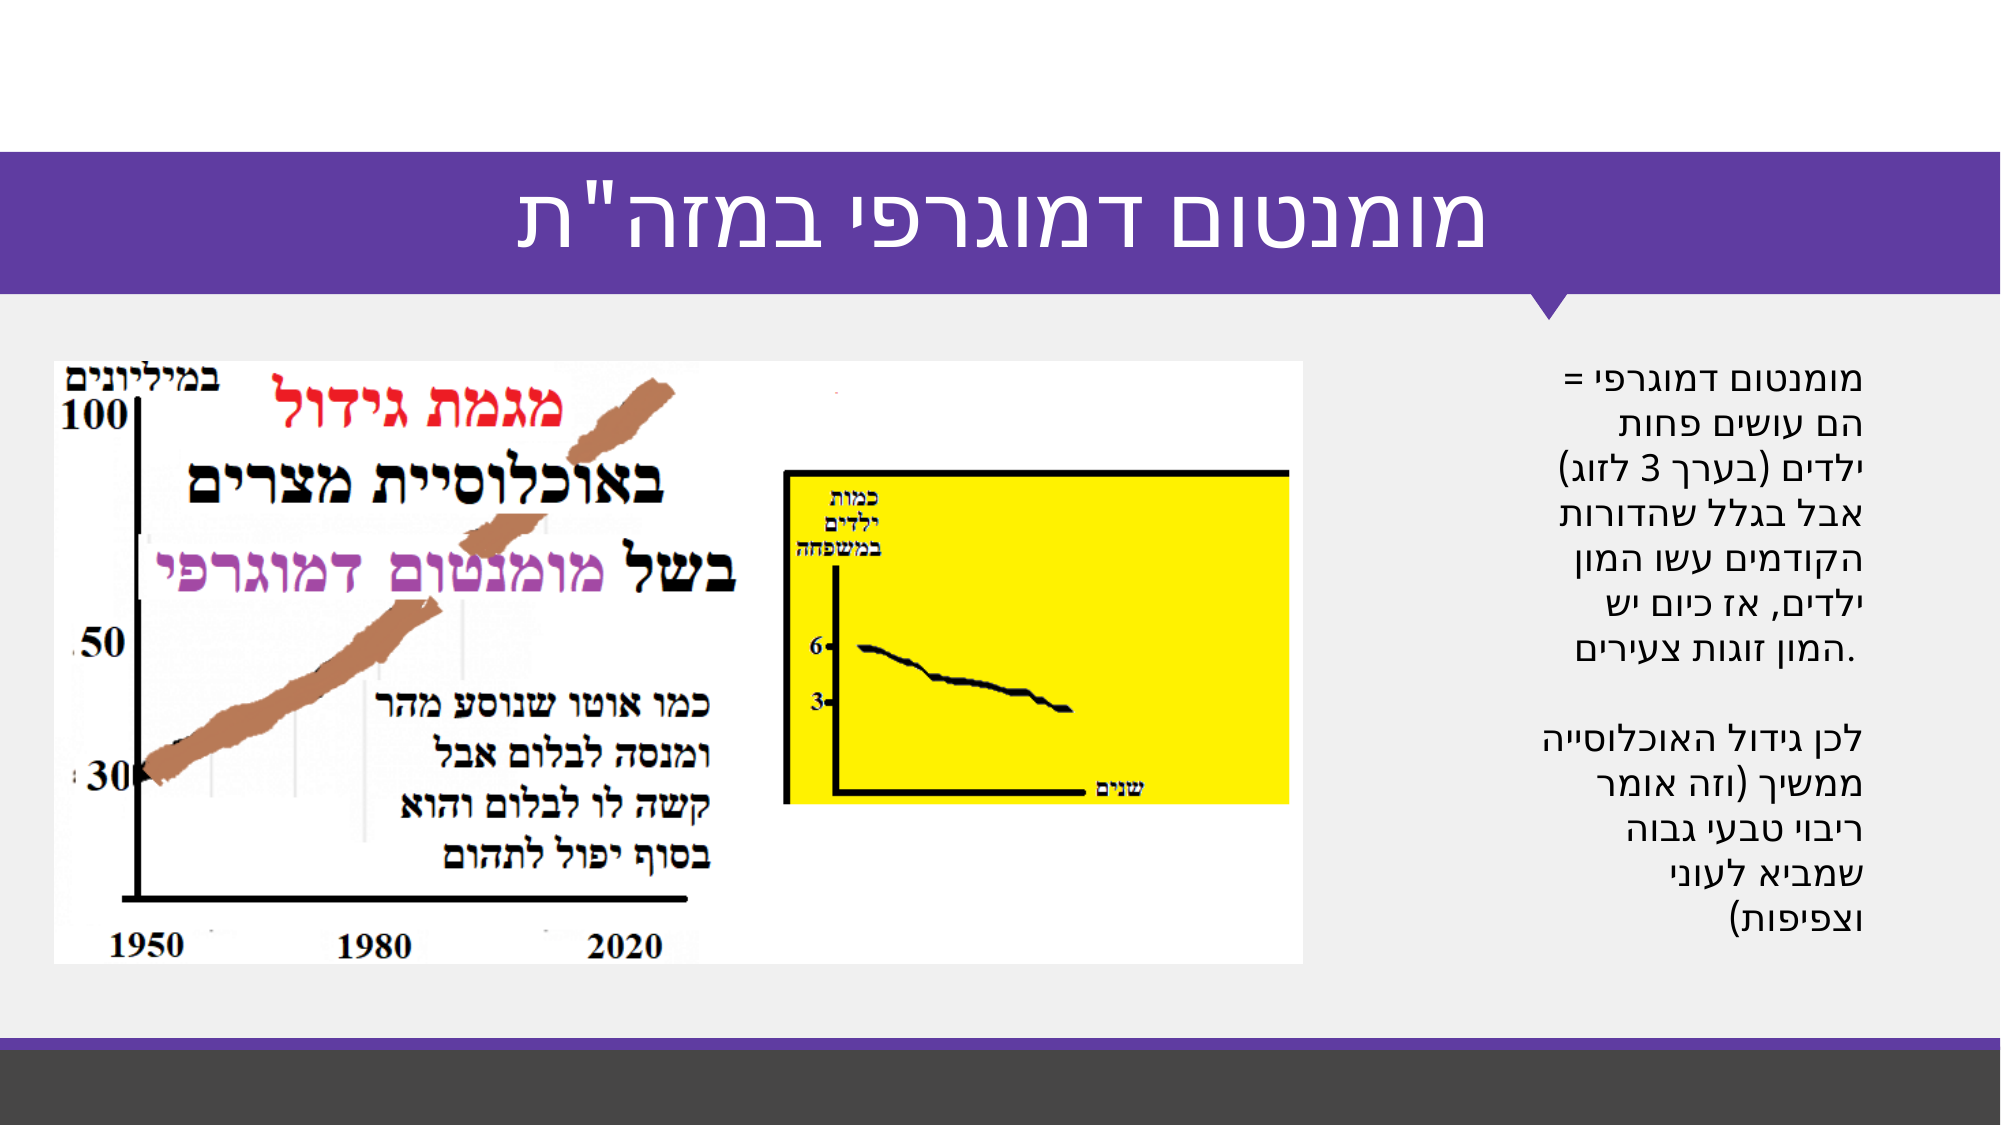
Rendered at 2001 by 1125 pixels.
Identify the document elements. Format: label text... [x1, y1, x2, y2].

title מומנטום דמוגרפי במזה"ת [180, 36, 1830, 275]
text_box מומנטום דמוגרפי = הם עושים פחות ילדים (בערך 3 לזוג) אבל בגלל שהדורות הקודמים עשו המון ילדים, אז כיום יש המון זוגות צעירים. לכן גידול האוכלוסייה ממשיך (וזה אומר ריבוי טבעי גבוה שמביא לעוני וצפיפות) [1515, 346, 1880, 946]
picture [54, 361, 1304, 965]
